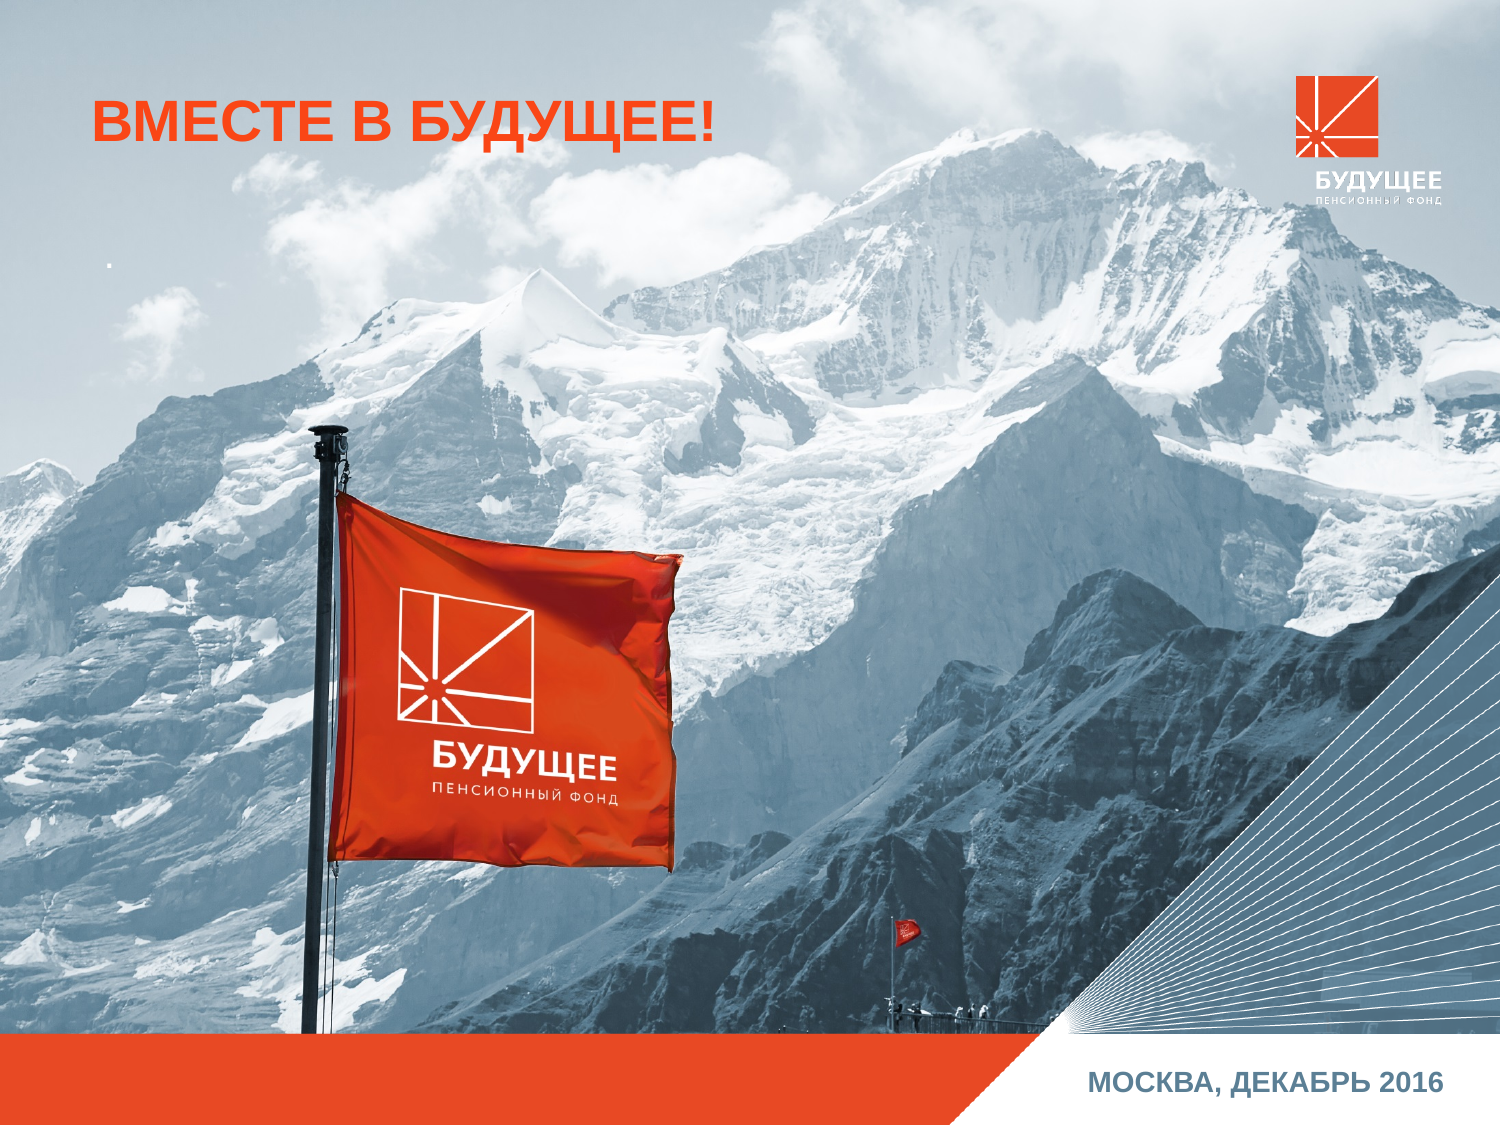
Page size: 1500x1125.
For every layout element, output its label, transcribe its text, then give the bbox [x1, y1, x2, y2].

picture [0, 0, 1500, 1125]
subtitle . [88, 219, 933, 285]
title Вместе в будущее! [91, 86, 1176, 155]
list Москва, декабрь 2016 [1033, 1055, 1460, 1106]
